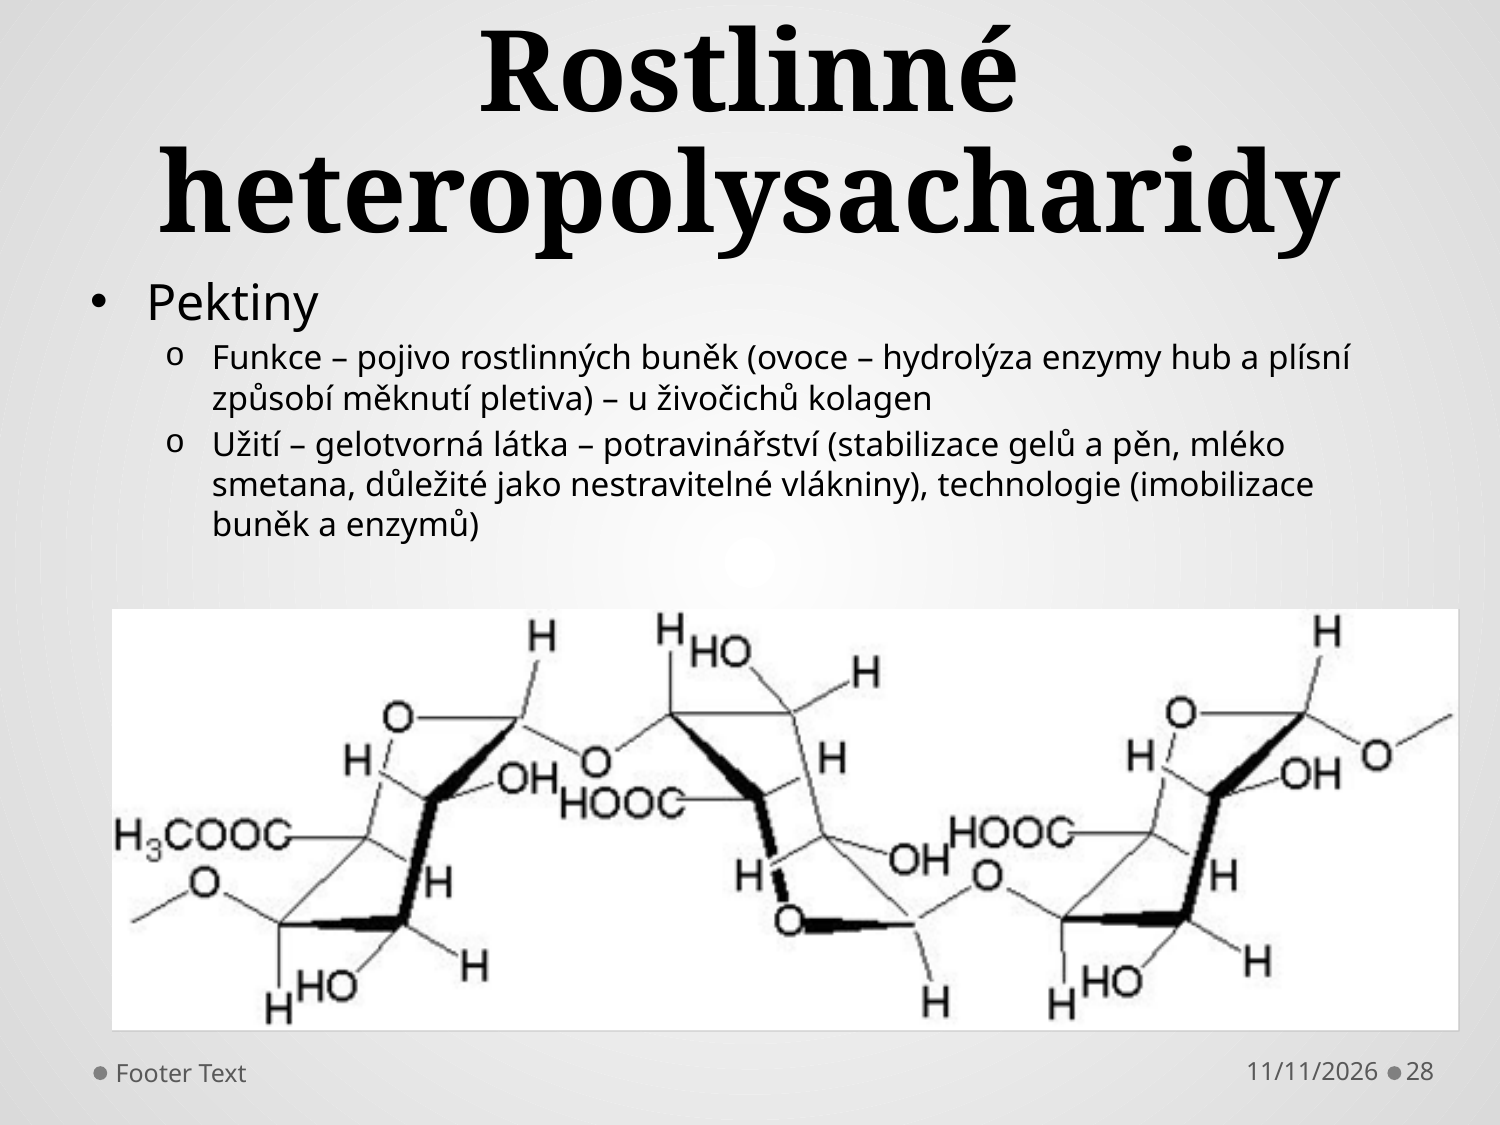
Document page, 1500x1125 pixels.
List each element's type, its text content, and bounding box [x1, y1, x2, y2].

slide_number 28 [1401, 1042, 1494, 1103]
list Pektiny Funkce – pojivo rostlinných buněk (ovoce – hydrolýza enzymy hub a plísní způsobí měknutí pletiva) – u živočichů kolagen Užití – gelotvorná látka – potravinářství (stabilizace gelů a pěn, mléko smetana, důležité jako nestravitelné vlákniny), technologie (imobilizace buněk a enzymů) [75, 262, 1425, 1005]
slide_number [1043, 1042, 1386, 1103]
footer Footer Text [108, 1042, 576, 1103]
picture [111, 609, 1463, 1035]
title Rostlinné heteropolysacharidy [75, 0, 1425, 262]
